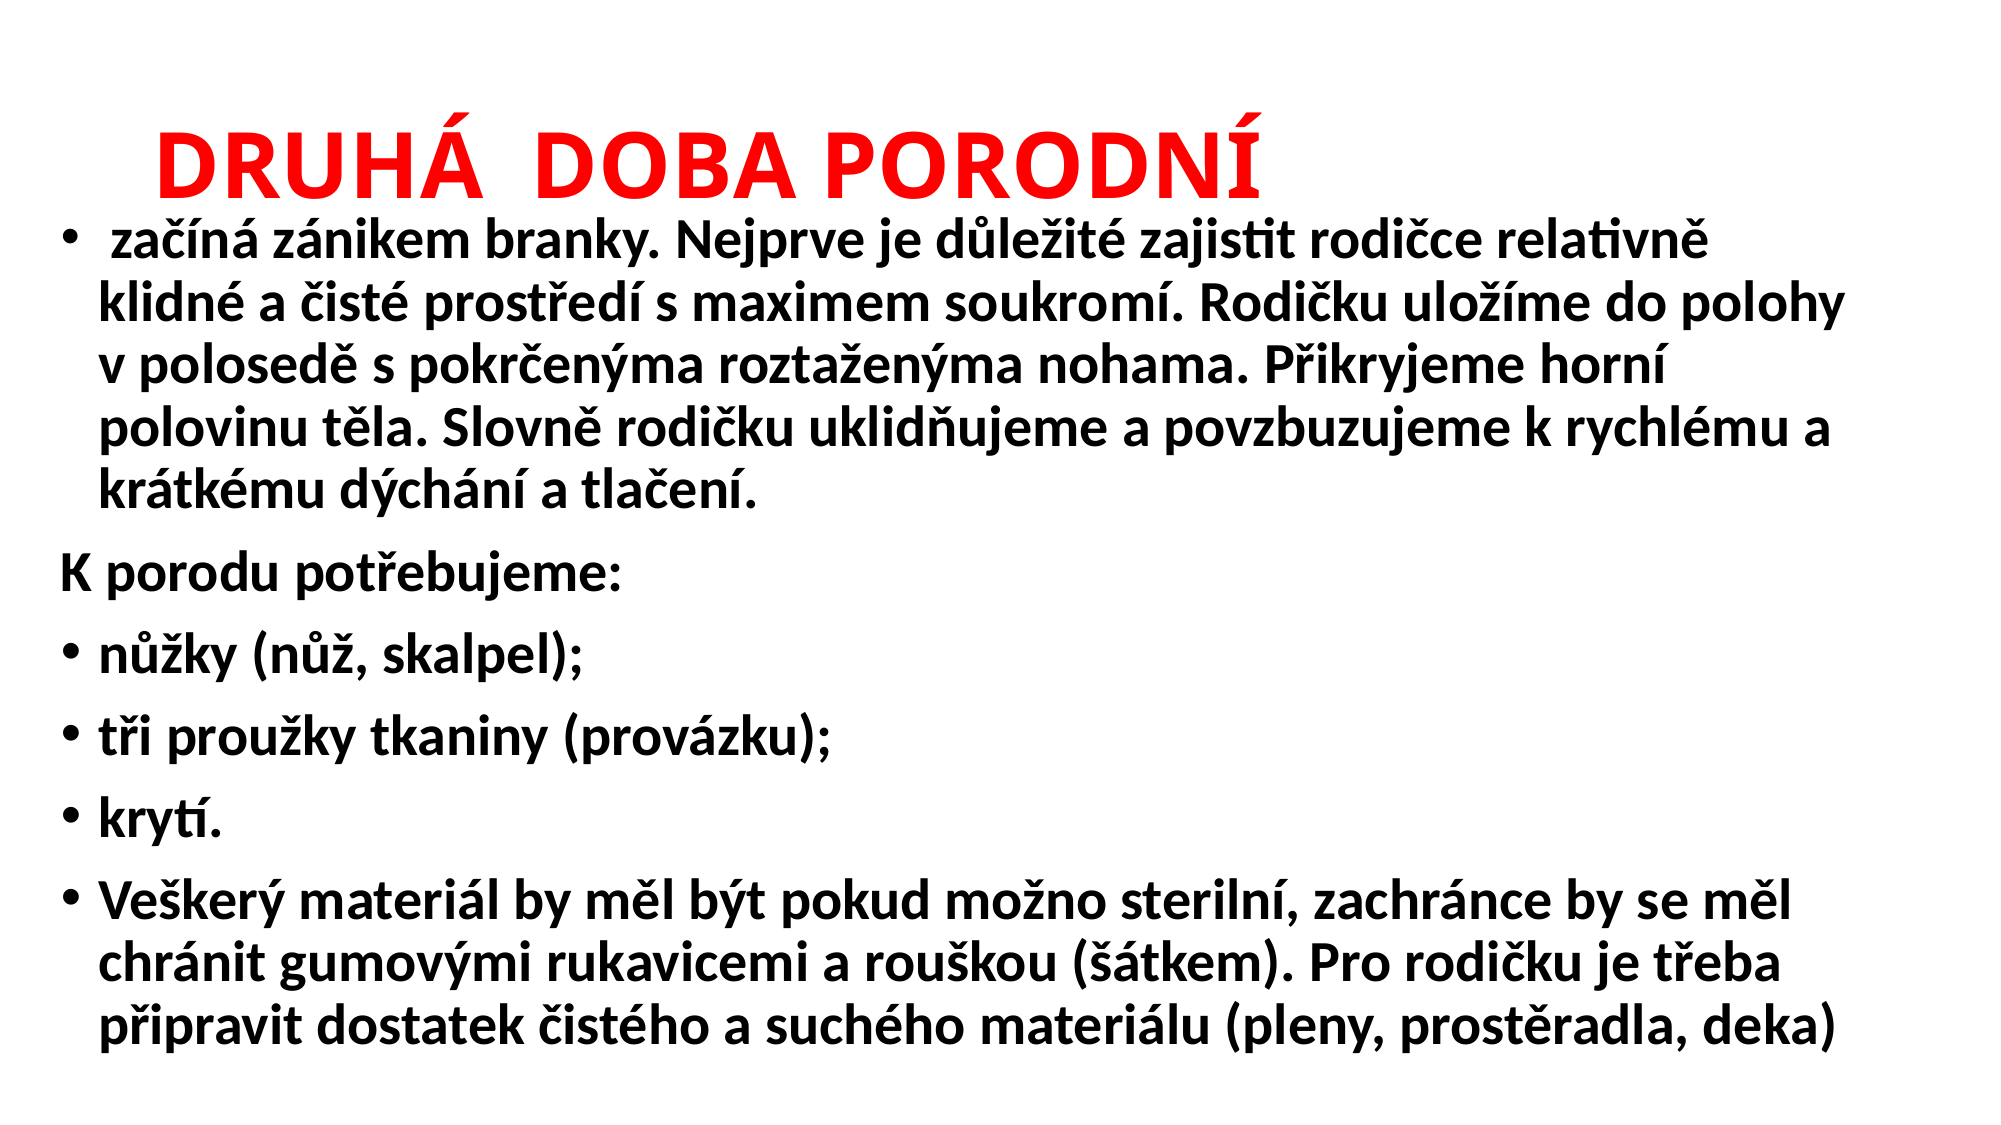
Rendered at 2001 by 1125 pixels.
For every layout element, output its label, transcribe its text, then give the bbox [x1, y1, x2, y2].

title DRUHÁ DOBA PORODNÍ [137, 59, 1863, 200]
list začíná zánikem branky. Nejprve je důležité zajistit rodičce relativně klidné a čisté prostředí s maximem soukromí. Rodičku uložíme do polohy v polosedě s pokrčenýma roztaženýma nohama. Přikryjeme horní polovinu těla. Slovně rodičku uklidňujeme a povzbuzujeme k rychlému a krátkému dýchání a tlačení. K porodu potřebujeme: nůžky (nůž, skalpel); tři proužky tkaniny (provázku); krytí. Veškerý materiál by měl být pokud možno sterilní, zachránce by se měl chránit gumovými rukavicemi a rouškou (šátkem). Pro rodičku je třeba připravit dostatek čistého a suchého materiálu (pleny, prostěradla, deka) [45, 200, 1863, 1125]
